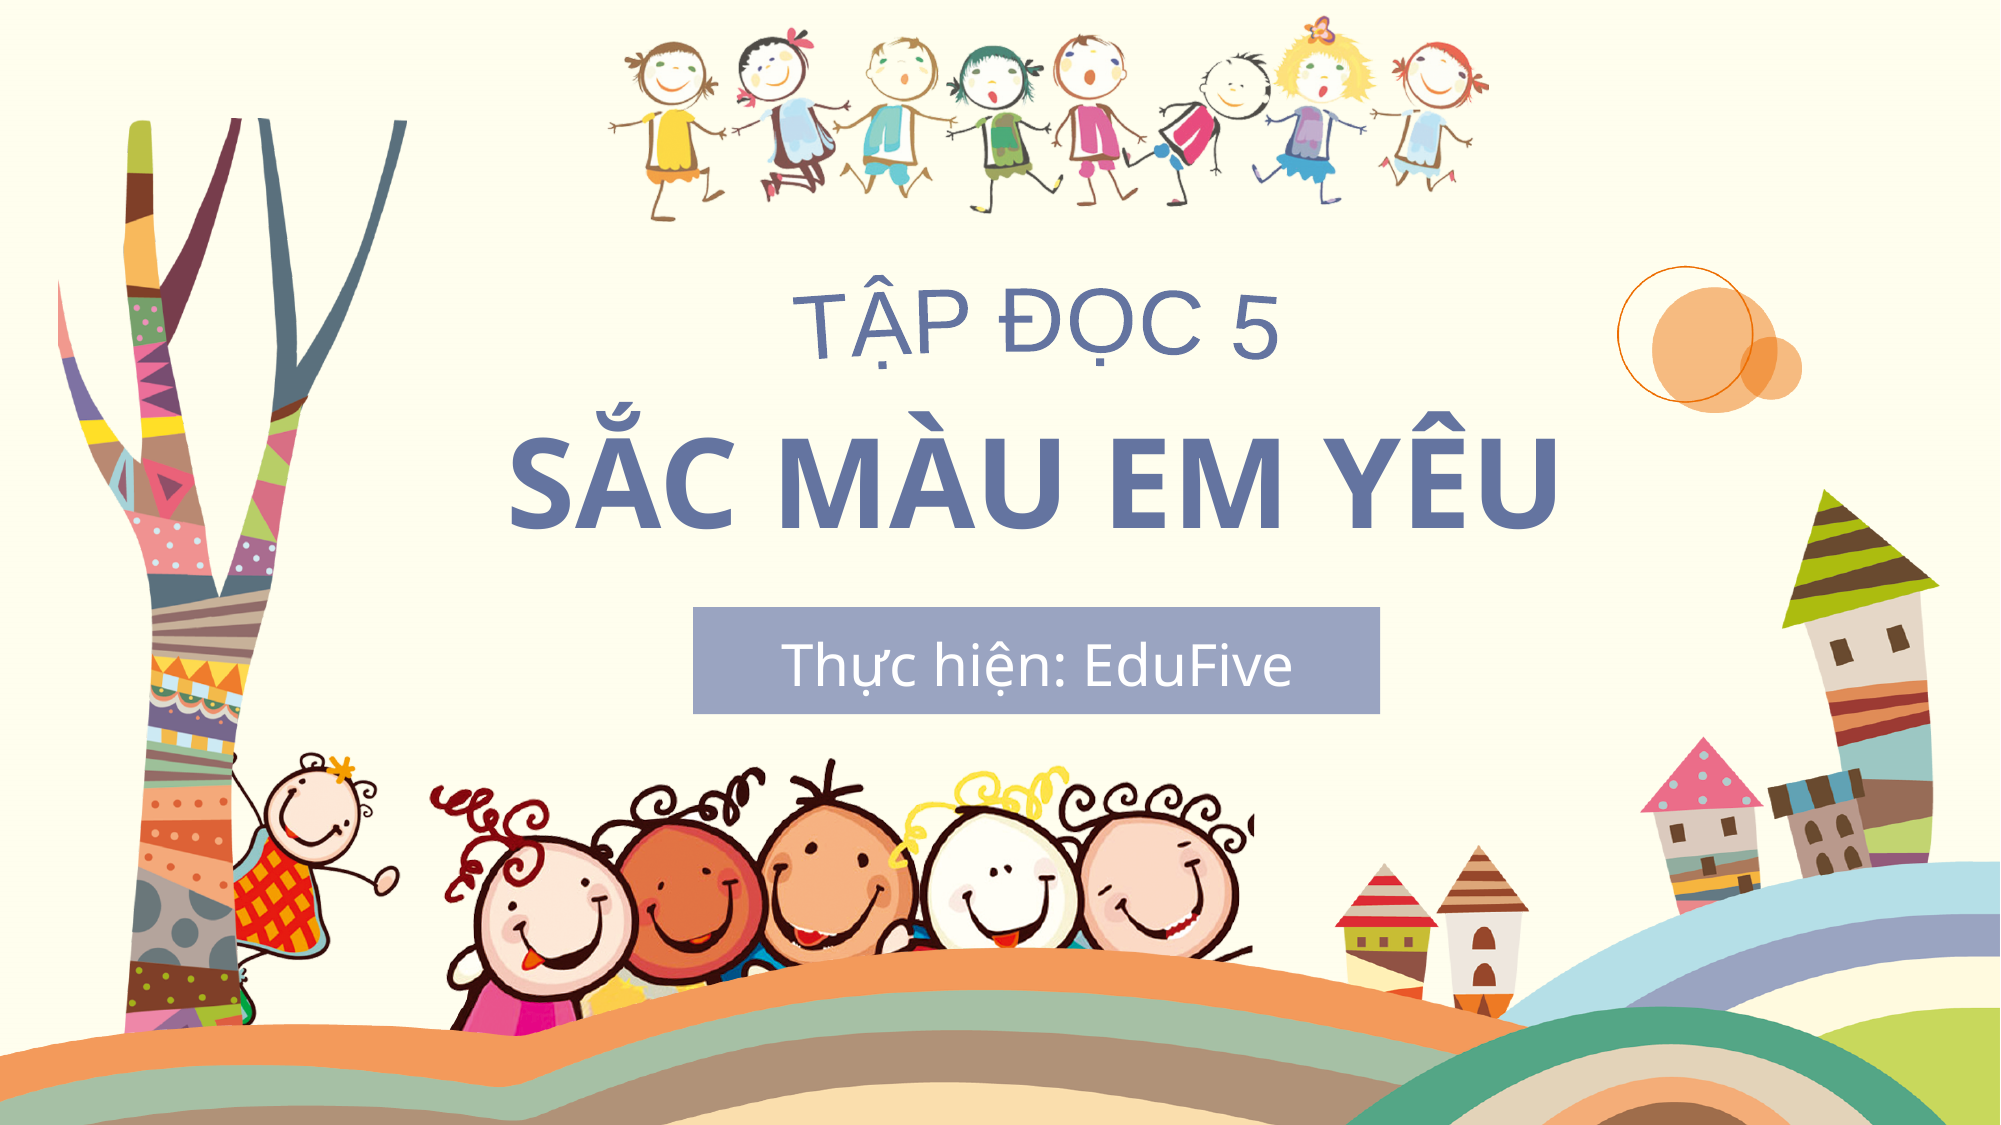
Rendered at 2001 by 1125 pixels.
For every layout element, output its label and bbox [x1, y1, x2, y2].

picture [0, 0, 2000, 1125]
text_box [693, 607, 1380, 785]
